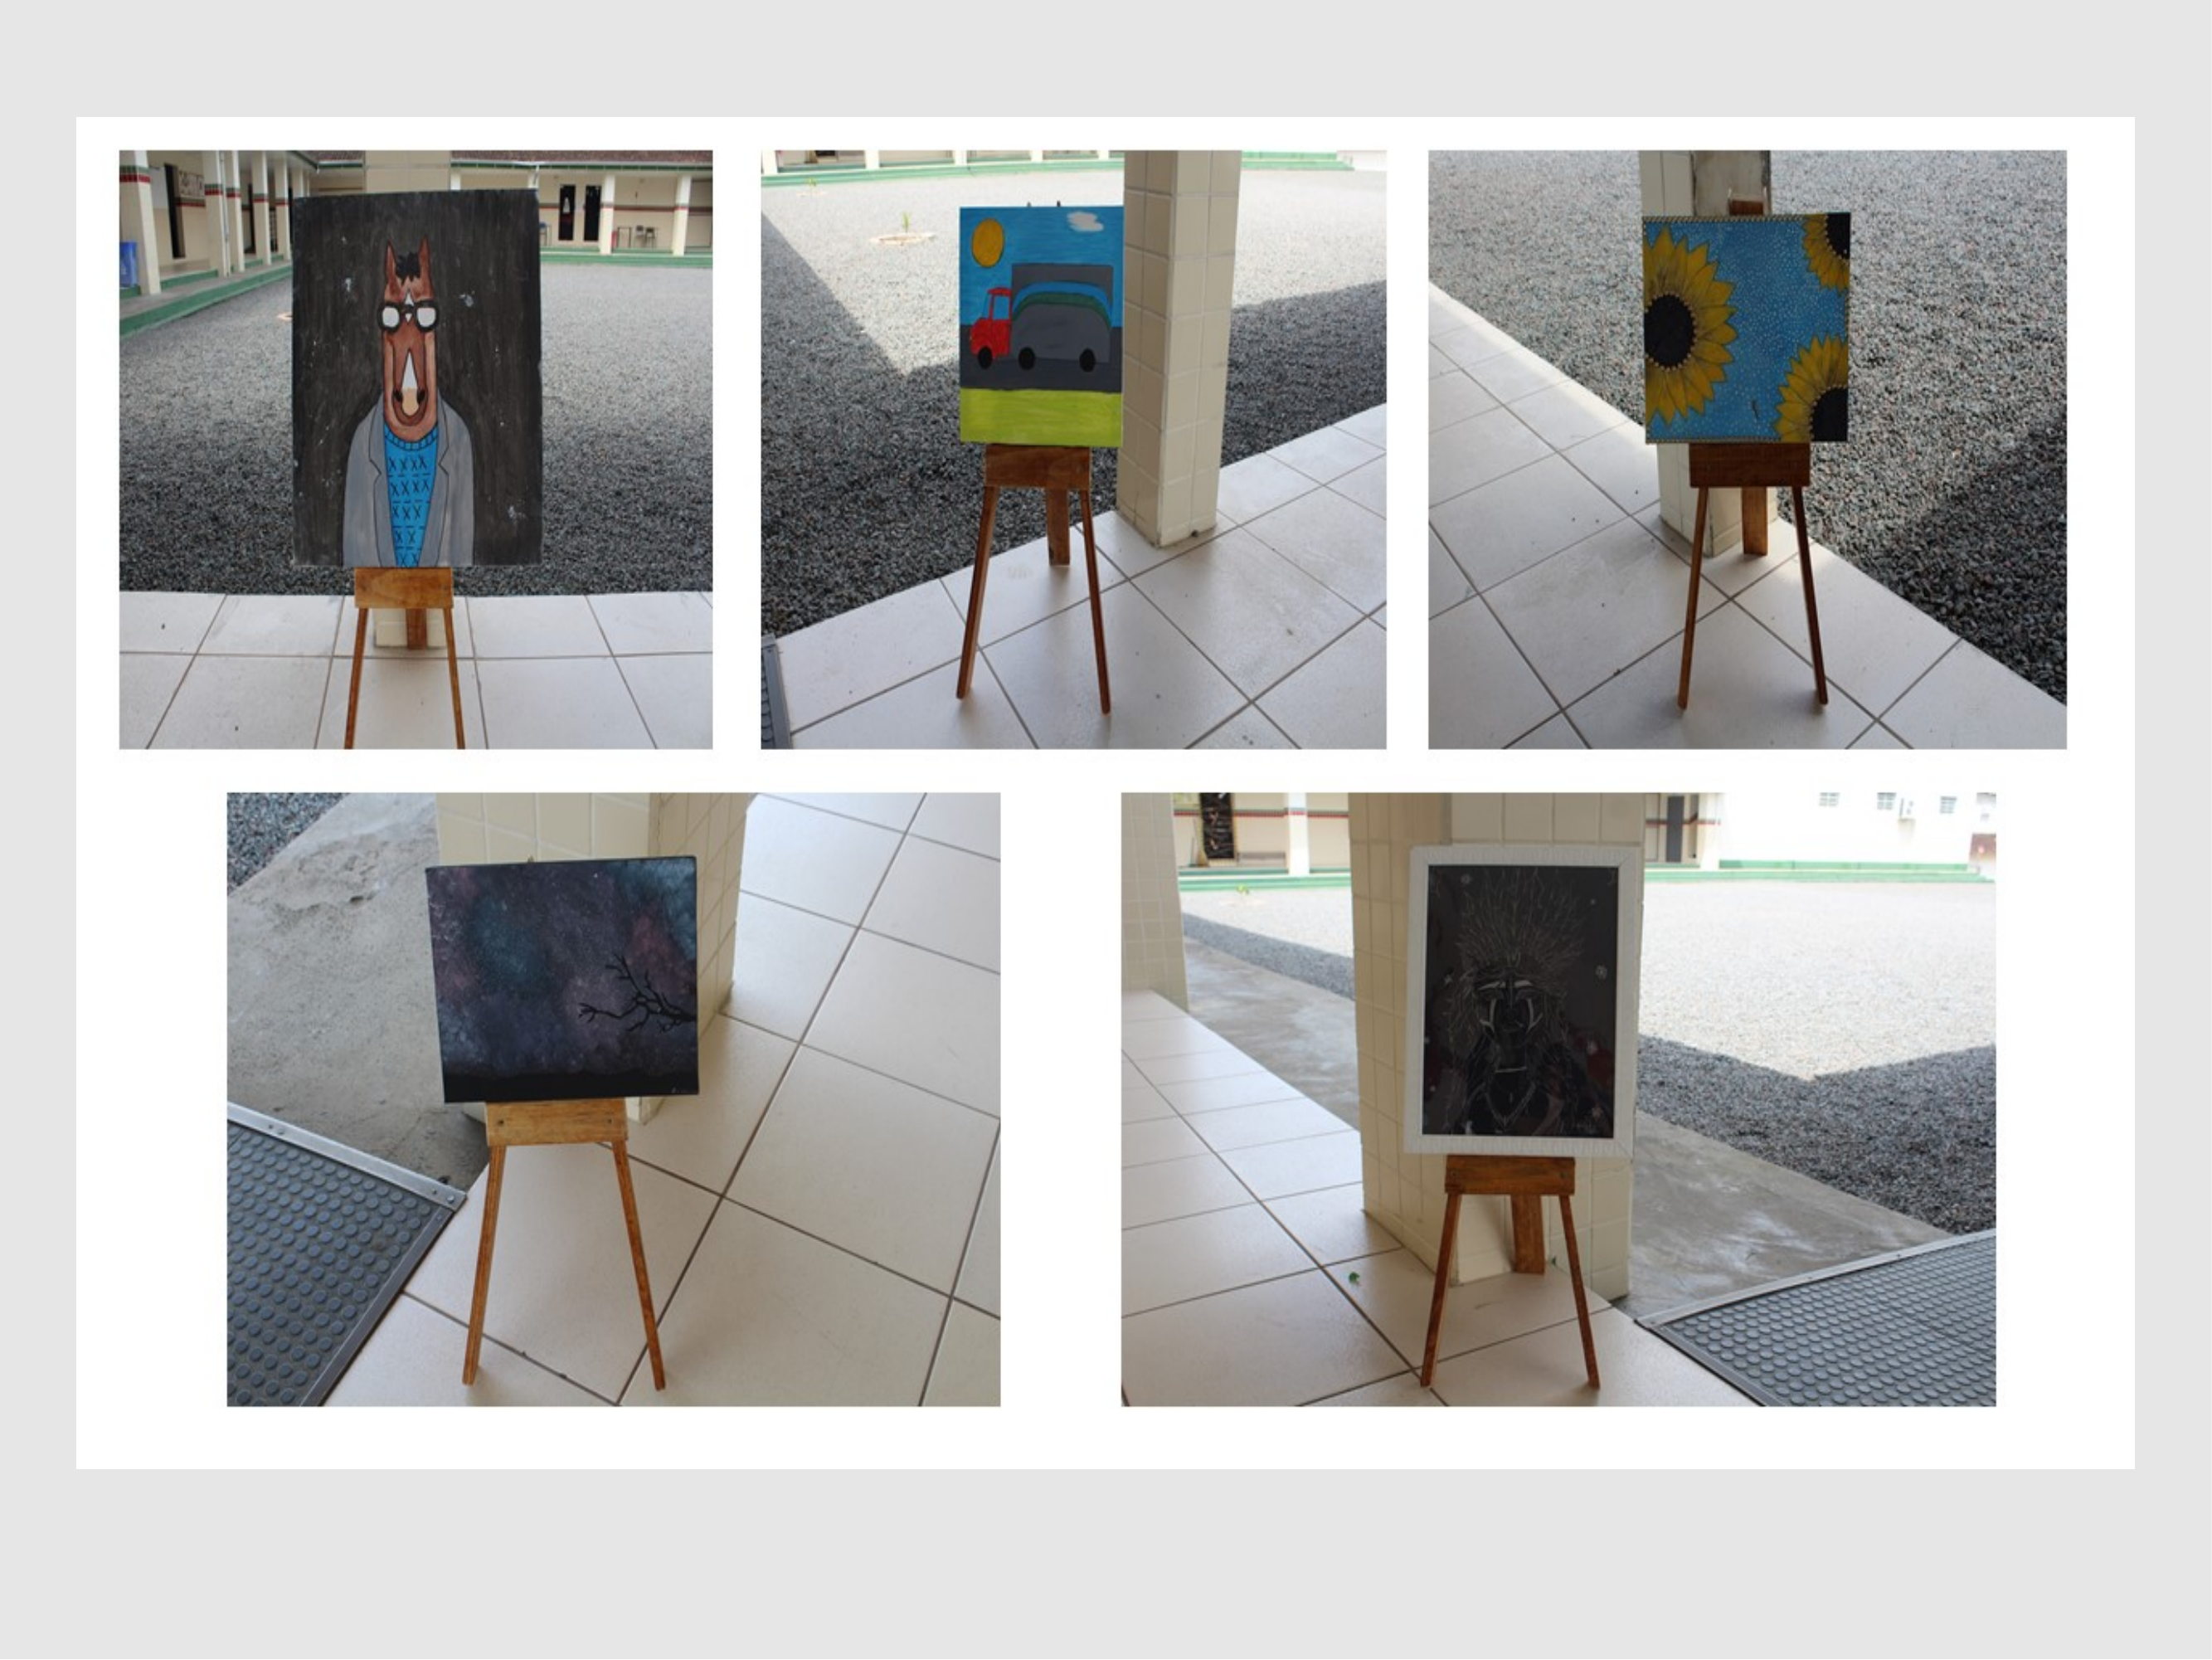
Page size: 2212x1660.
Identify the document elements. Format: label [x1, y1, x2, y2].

list [76, 117, 2135, 1470]
